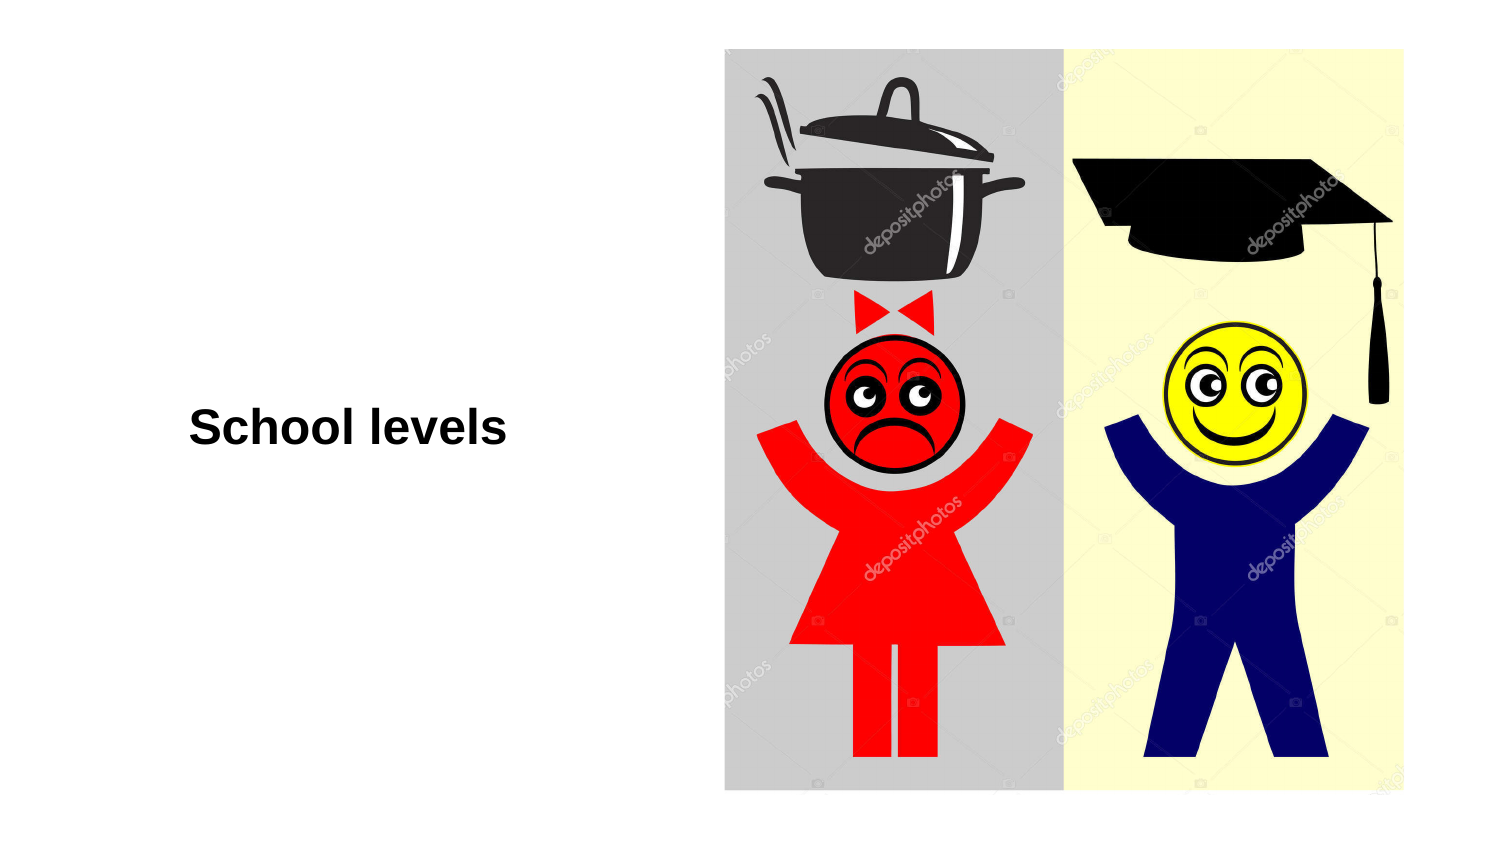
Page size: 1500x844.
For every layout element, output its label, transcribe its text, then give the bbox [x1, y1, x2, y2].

title School levels [173, 374, 527, 470]
picture [724, 49, 1405, 795]
